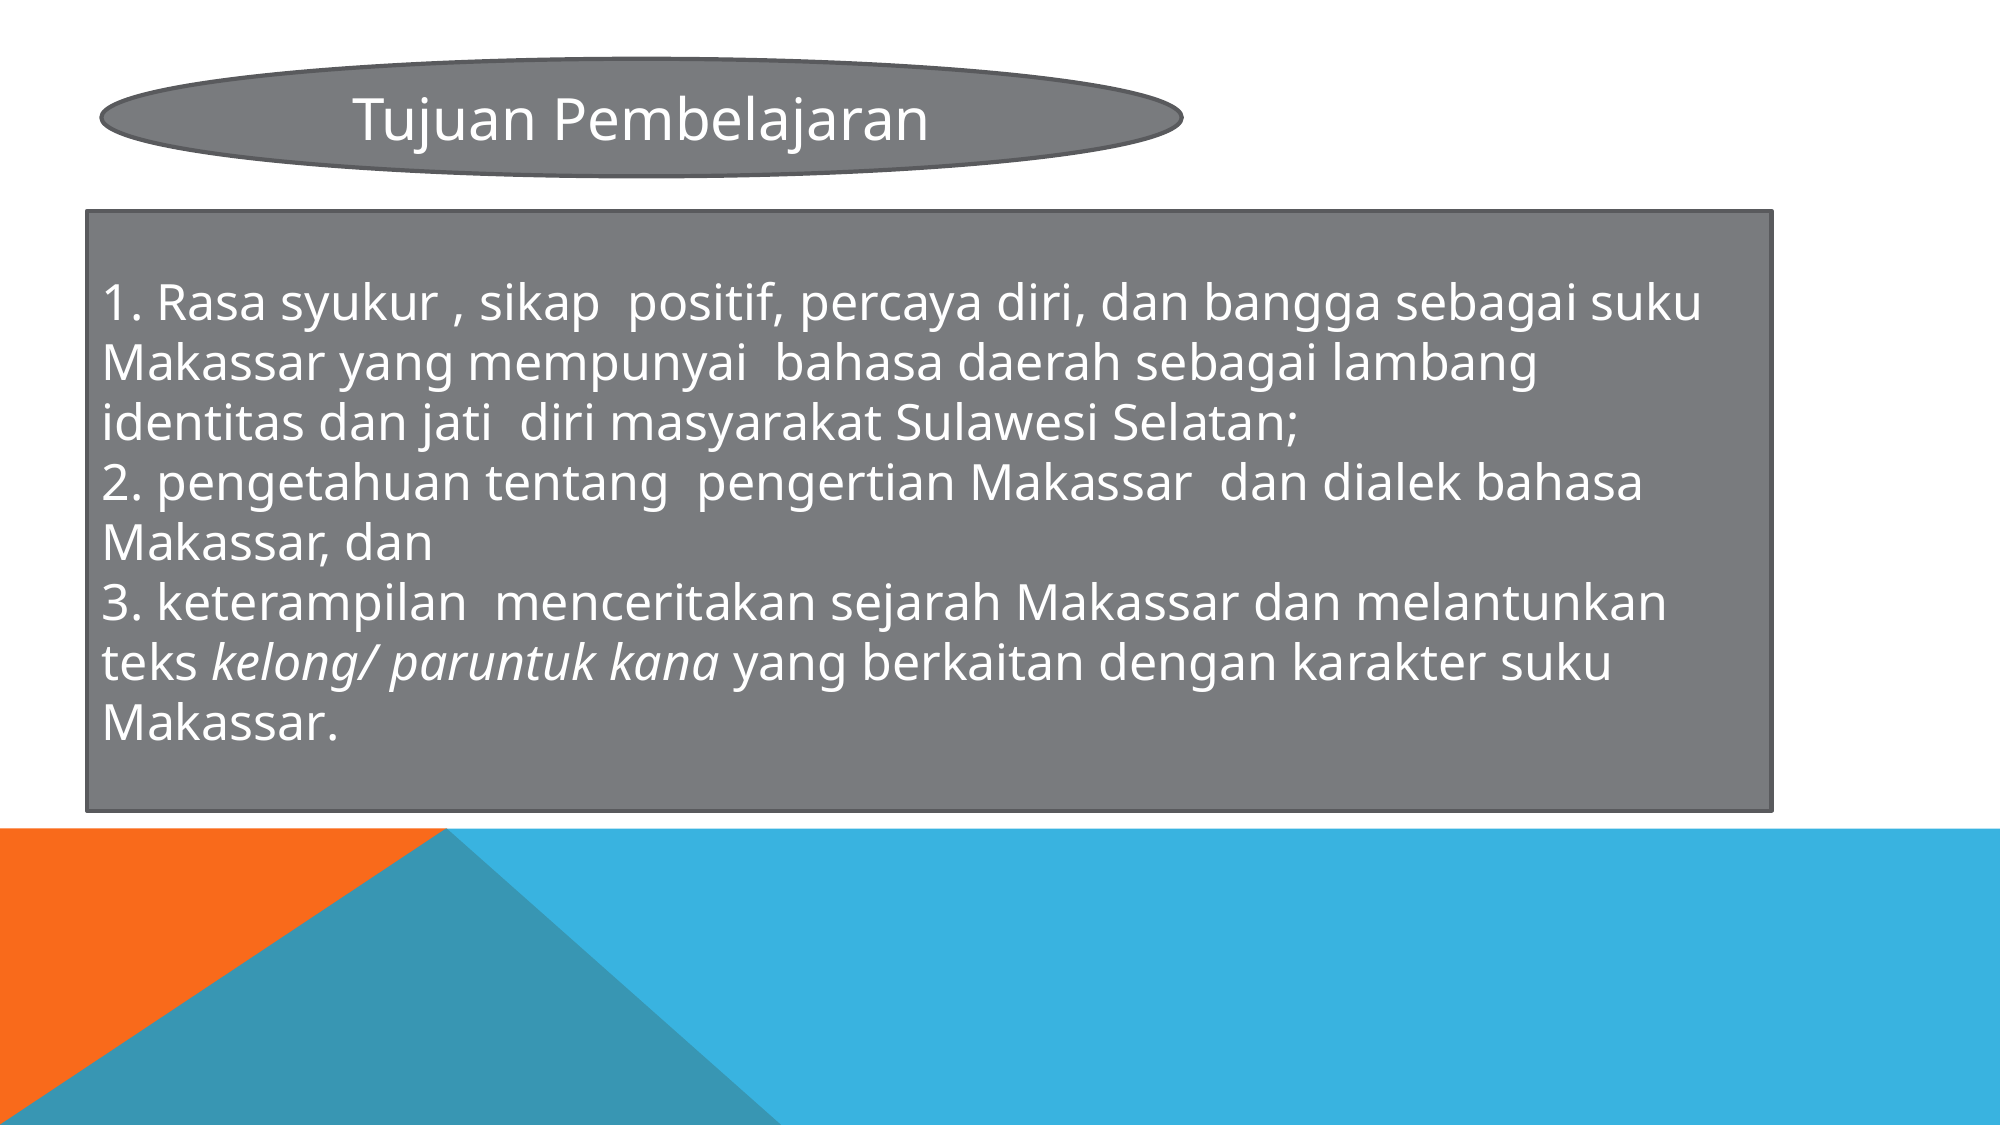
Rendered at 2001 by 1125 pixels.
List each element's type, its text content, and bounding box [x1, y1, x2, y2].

text_box Tujuan Pembelajaran [99, 56, 1184, 179]
text_box 1. Rasa syukur , sikap positif, percaya diri, dan bangga sebagai suku Makassar yang mempunyai bahasa daerah sebagai lambang identitas dan jati diri masyarakat Sulawesi Selatan; 2. pengetahuan tentang pengertian Makassar dan dialek bahasa Makassar, dan 3. keterampilan menceritakan sejarah Makassar dan melantunkan teks kelong/ paruntuk kana yang berkaitan dengan karakter suku Makassar. [85, 209, 1774, 813]
